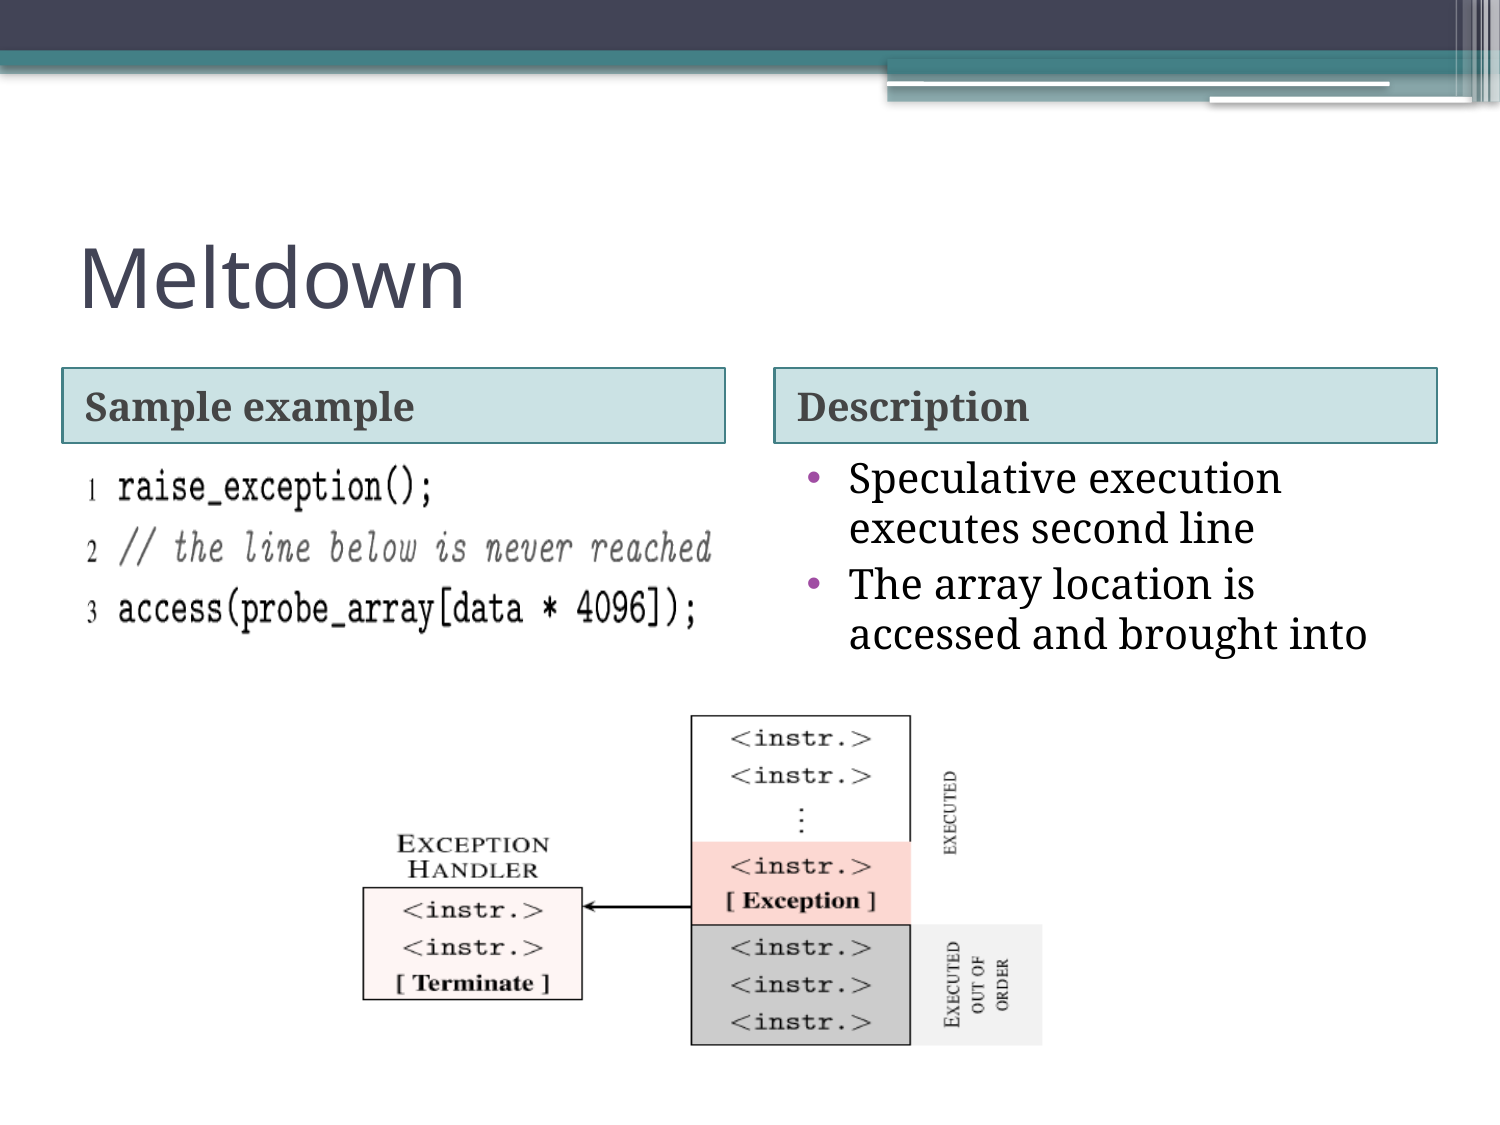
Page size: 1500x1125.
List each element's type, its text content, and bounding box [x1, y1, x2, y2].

list Speculative execution executes second line The array location is accessed and brought into the cache [773, 444, 1437, 1082]
picture [329, 666, 1081, 1091]
list Sample example [61, 367, 726, 444]
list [62, 445, 726, 652]
title Meltdown [62, 187, 1438, 363]
list Description [773, 367, 1438, 444]
